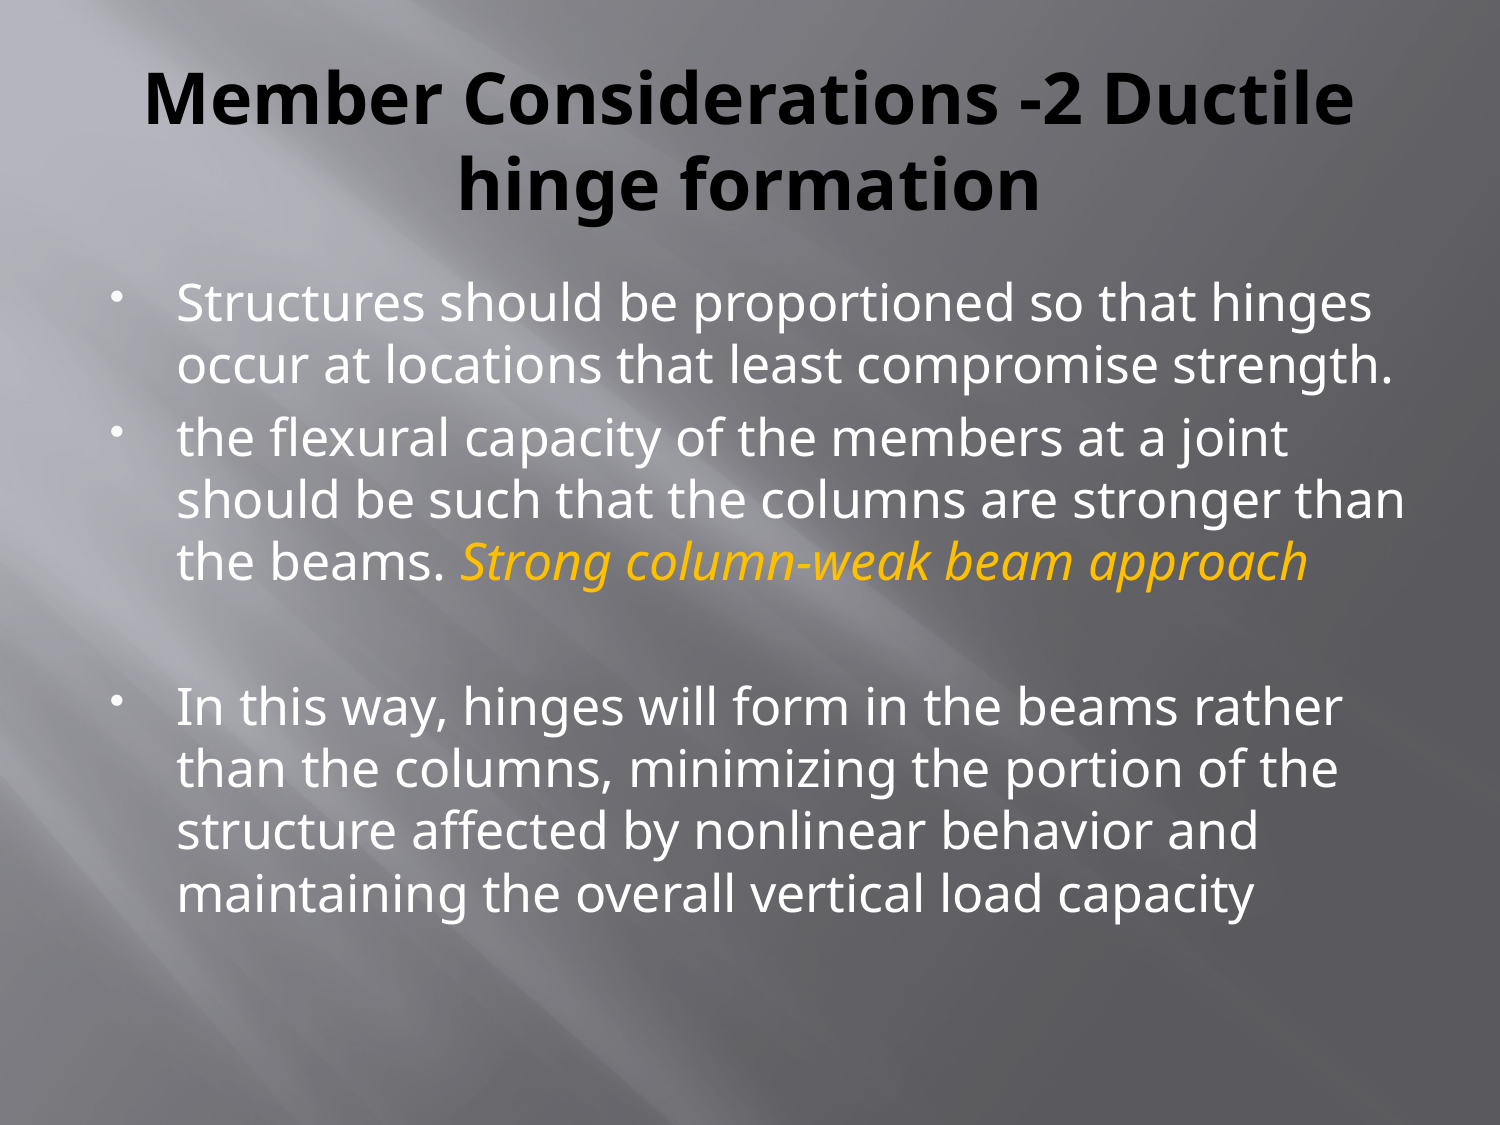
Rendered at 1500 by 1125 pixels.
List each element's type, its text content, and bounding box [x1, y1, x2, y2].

title Member Considerations -2 Ductile hinge formation [75, 45, 1425, 233]
list Structures should be proportioned so that hinges occur at locations that least compromise strength. the flexural capacity of the members at a joint should be such that the columns are stronger than the beams. Strong column-weak beam approach In this way, hinges will form in the beams rather than the columns, minimizing the portion of the structure affected by nonlinear behavior and maintaining the overall vertical load capacity [75, 262, 1425, 1035]
